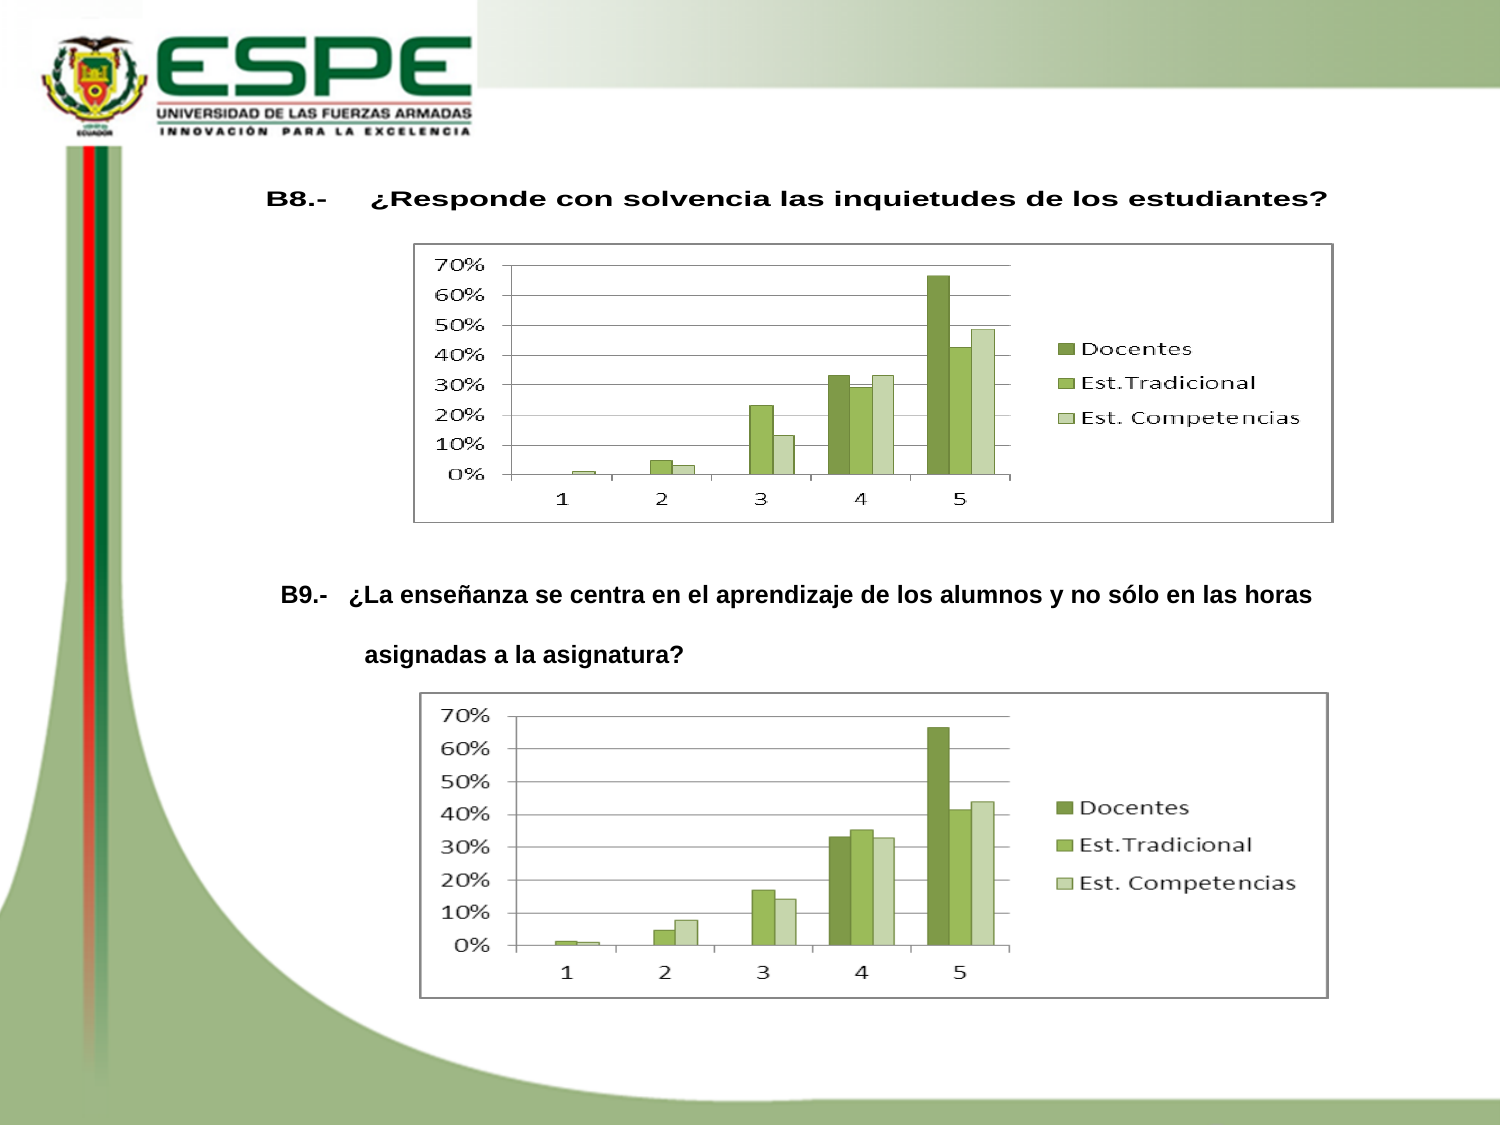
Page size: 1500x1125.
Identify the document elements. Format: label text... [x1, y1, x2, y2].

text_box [418, 692, 1329, 999]
text_box B9.- ¿La enseñanza se centra en el aprendizaje de los alumnos y no sólo en las horas asignadas a la asignatura? [265, 571, 1400, 722]
picture [0, 1, 1500, 1125]
